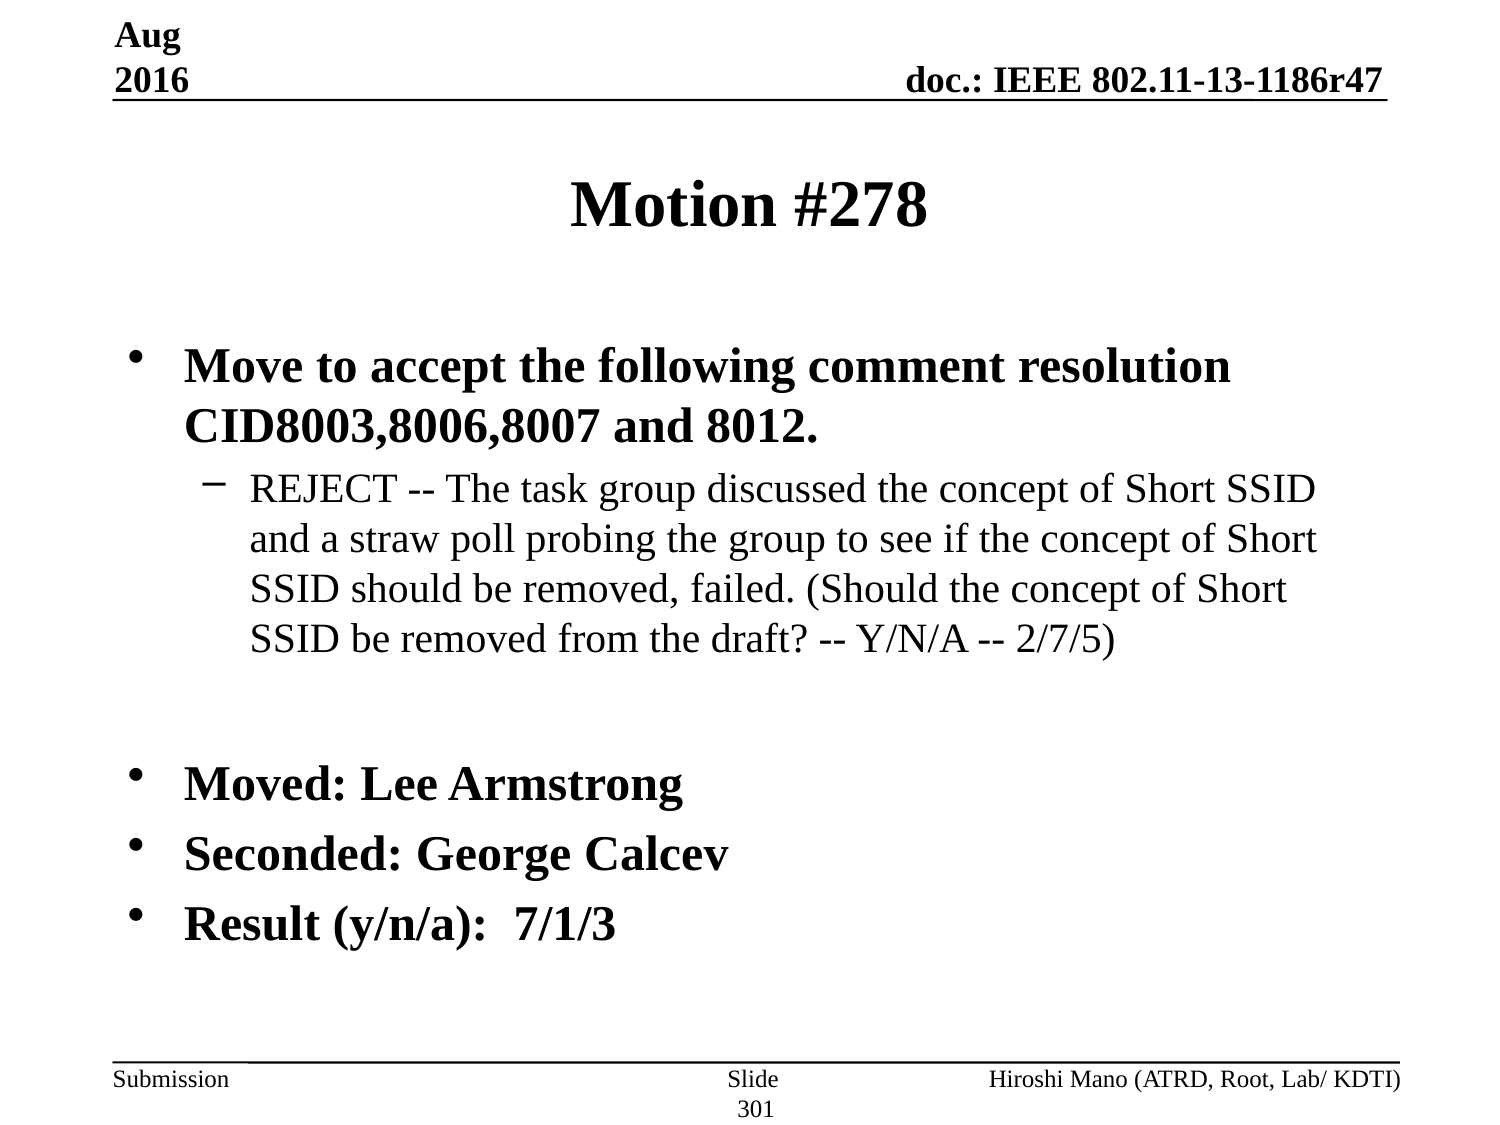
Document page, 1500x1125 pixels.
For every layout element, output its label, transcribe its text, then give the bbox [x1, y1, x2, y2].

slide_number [114, 54, 261, 101]
list Move to accept the following comment resolution CID8003,8006,8007 and 8012. REJECT -- The task group discussed the concept of Short SSID and a straw poll probing the group to see if the concept of Short SSID should be removed, failed. (Should the concept of Short SSID be removed from the draft? -- Y/N/A -- 2/7/5) Moved: Lee Armstrong Seconded: George Calcev Result (y/n/a): 7/1/3 [112, 324, 1388, 1001]
slide_number Slide 301 [712, 1061, 800, 1093]
footer Hiroshi Mano (ATRD, Root, Lab/ KDTI) [984, 1061, 1402, 1093]
title Motion #278 [112, 112, 1388, 288]
